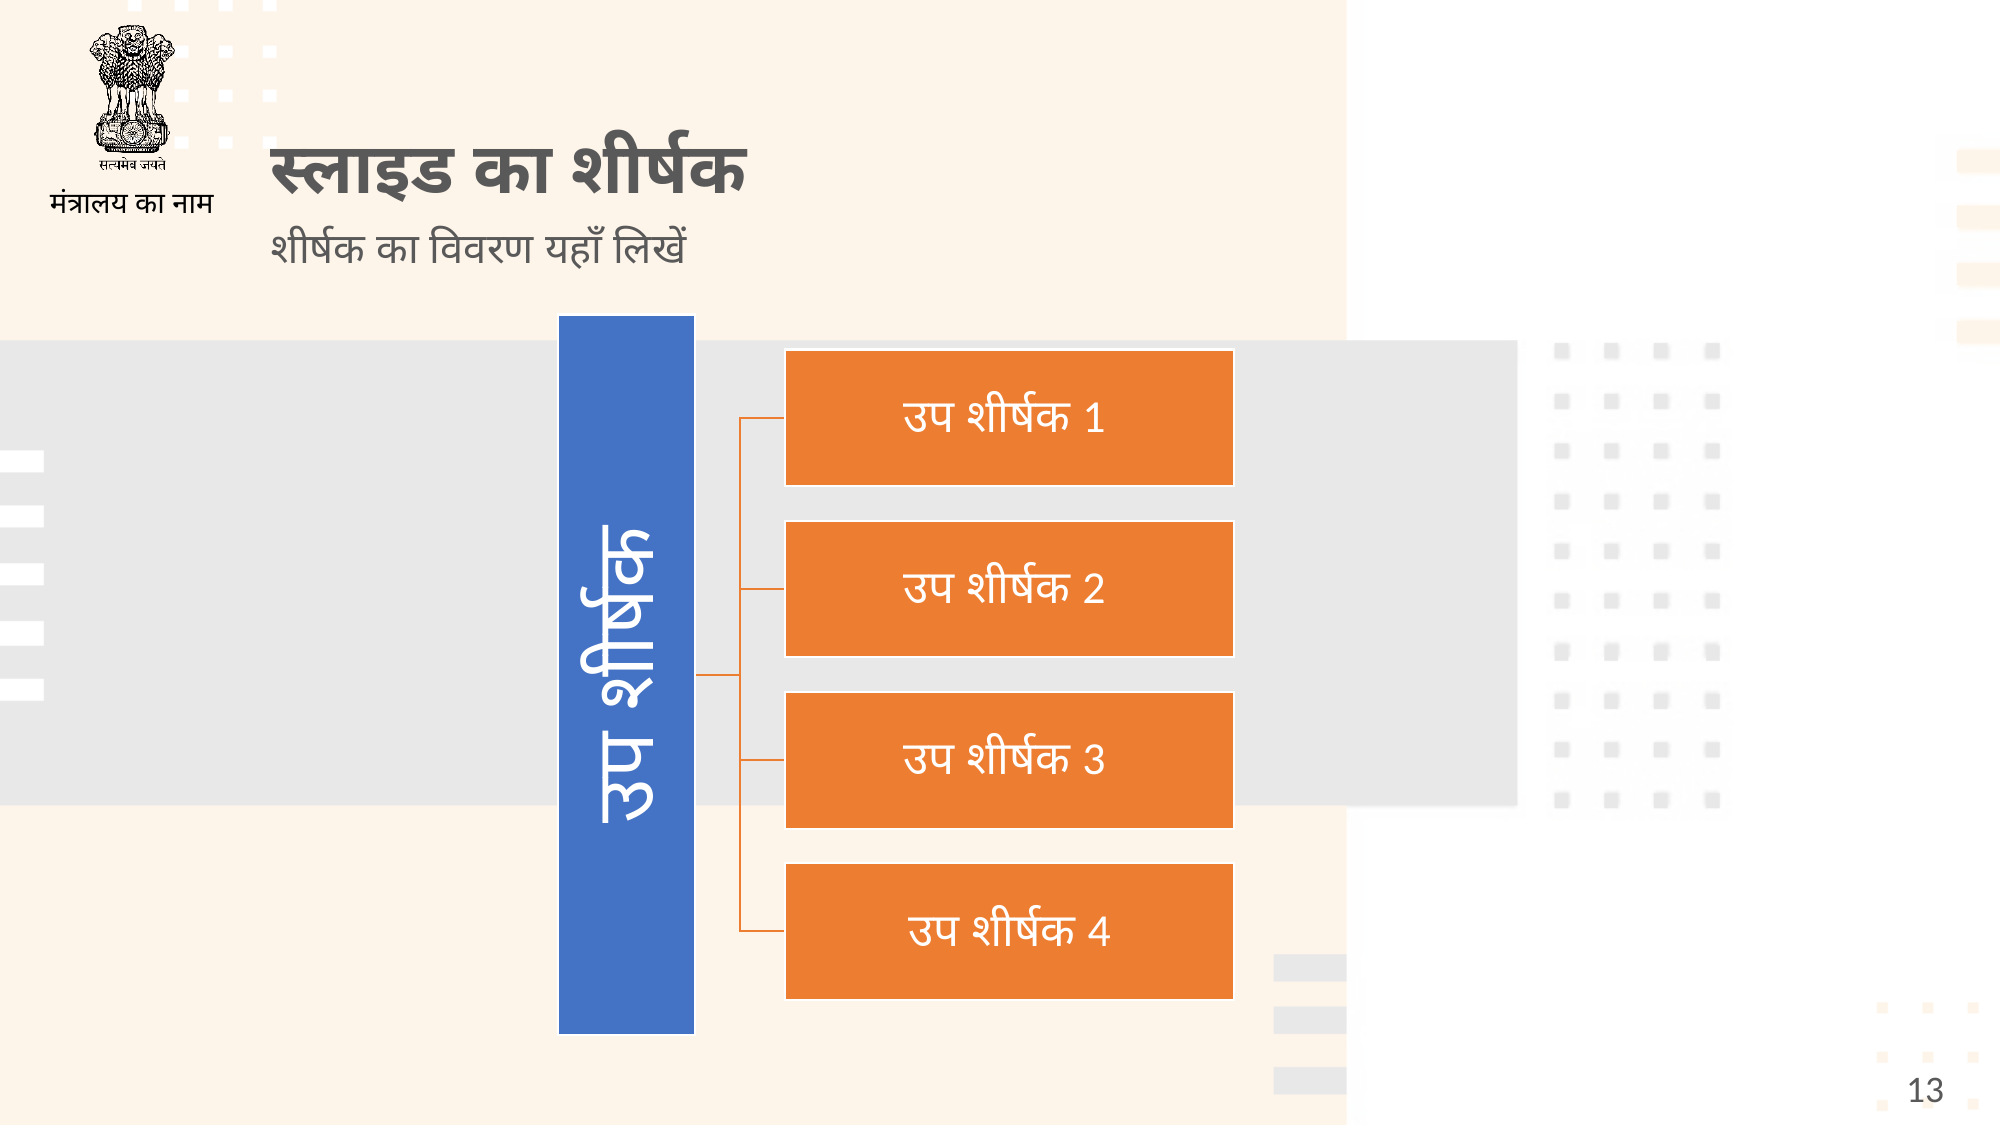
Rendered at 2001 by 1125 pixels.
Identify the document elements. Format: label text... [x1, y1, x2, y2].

picture [84, 19, 180, 175]
list शीर्षक का विवरण यहाँ लिखें [255, 219, 1697, 315]
list मंत्रालय का नाम [0, 180, 268, 279]
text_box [326, 314, 1466, 1035]
list स्लाइड का शीर्षक [255, 125, 1697, 209]
slide_number 13 [1850, 1057, 2000, 1125]
